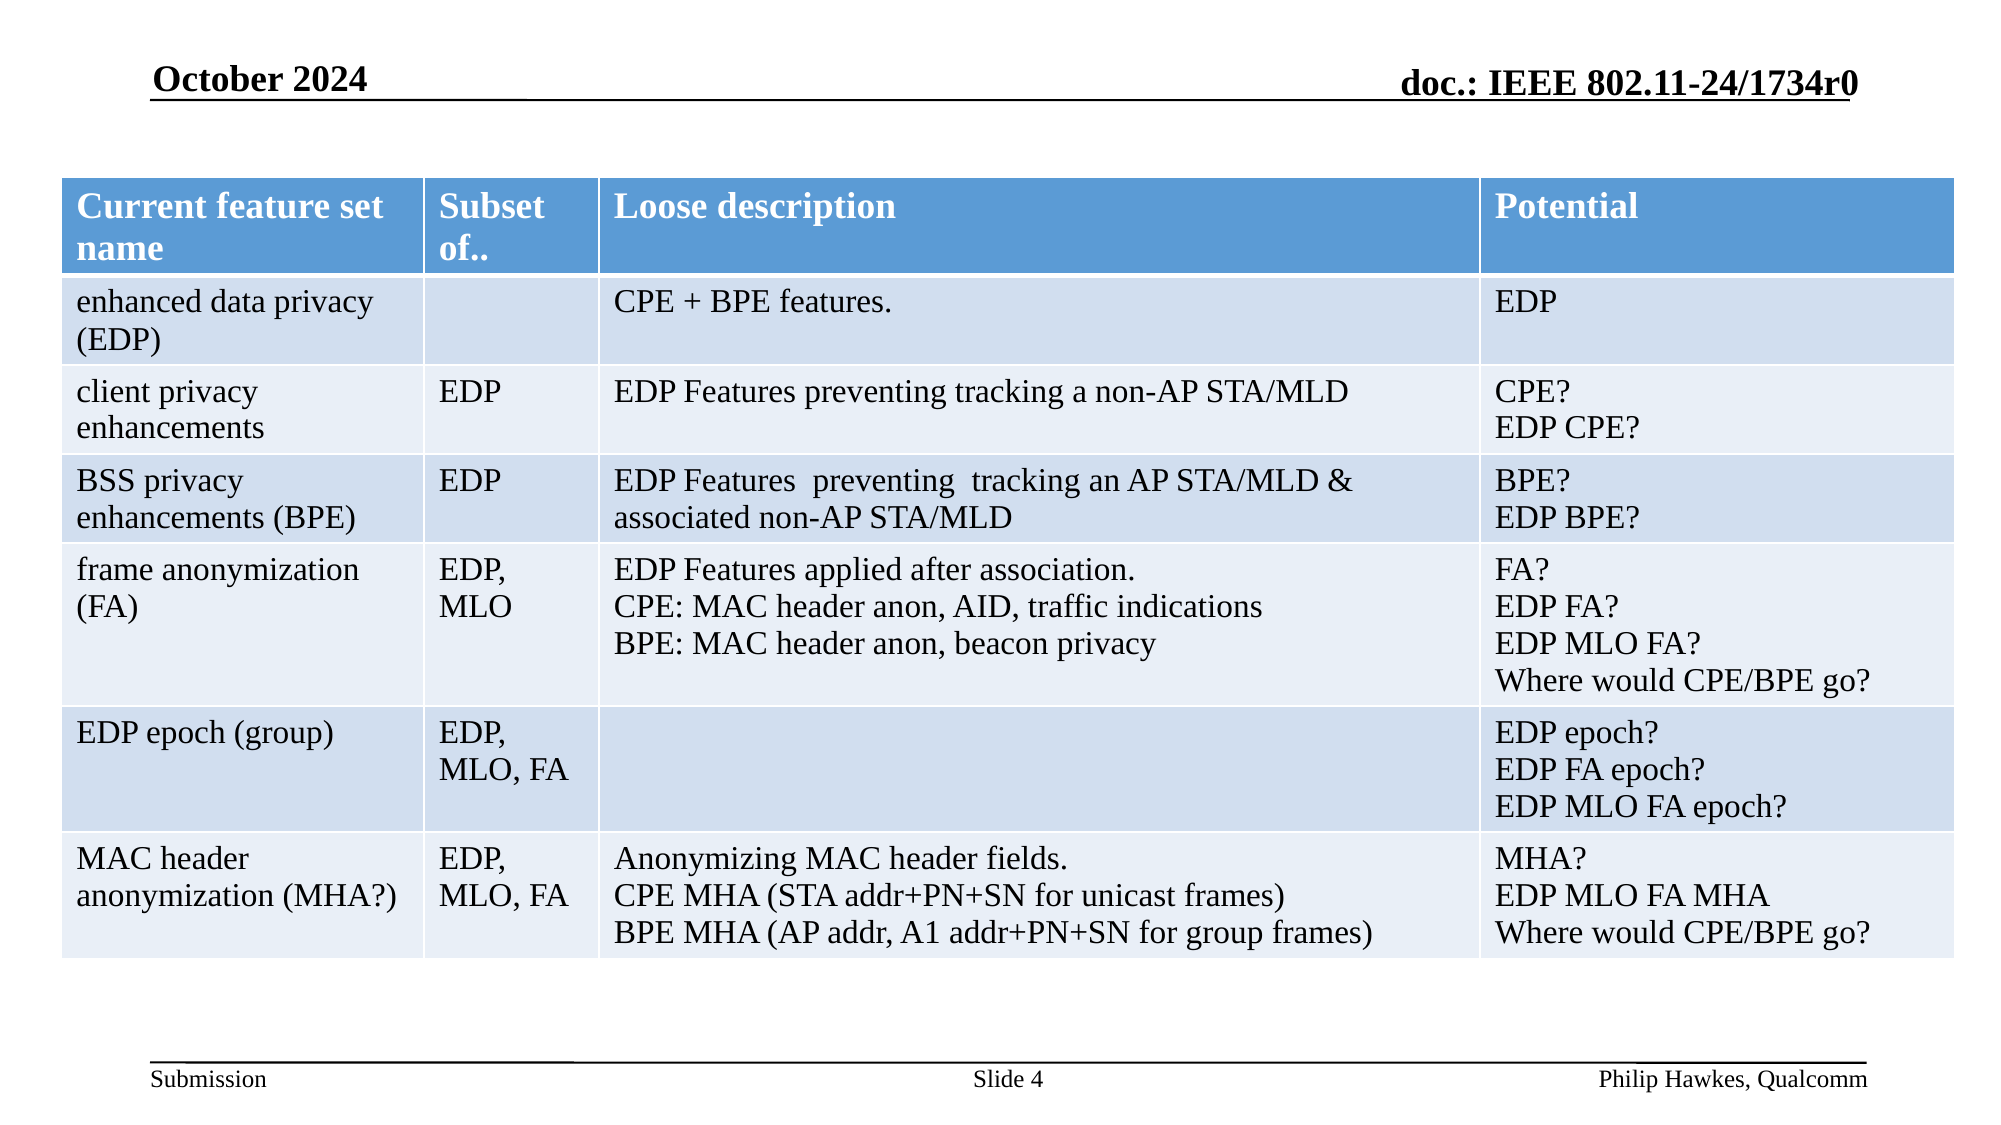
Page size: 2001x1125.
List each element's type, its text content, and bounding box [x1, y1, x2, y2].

table_cell EDP Features preventing tracking a non-AP STA/MLD [600, 366, 1479, 453]
table_cell EDP epoch? EDP FA epoch? EDP MLO FA epoch? [1481, 707, 1954, 831]
table_cell EDP, MLO, FA [425, 833, 598, 958]
table_cell frame anonymization (FA) [62, 544, 423, 705]
footer Philip Hawkes, Qualcomm [1171, 1061, 1869, 1093]
table_cell CPE? EDP CPE? [1481, 366, 1954, 453]
table_cell FA? EDP FA? EDP MLO FA? Where would CPE/BPE go? [1481, 544, 1954, 705]
table_cell EDP, MLO [425, 544, 598, 705]
table_cell EDP epoch (group) [62, 707, 423, 831]
table_cell BSS privacy enhancements (BPE) [62, 455, 423, 542]
table_cell EDP [425, 455, 598, 542]
table_header Potential [1481, 178, 1954, 273]
table_cell enhanced data privacy (EDP) [62, 278, 423, 364]
table_cell BPE? EDP BPE? [1481, 455, 1954, 542]
table_header Current feature set name [62, 178, 423, 273]
table_cell EDP [1481, 278, 1954, 364]
table_cell MHA? EDP MLO FA MHA Where would CPE/BPE go? [1481, 833, 1954, 958]
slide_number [152, 54, 563, 100]
table_header Loose description [600, 178, 1479, 273]
table_cell client privacy enhancements [62, 366, 423, 453]
slide_number Slide 4 [950, 1061, 1067, 1123]
table_cell [600, 707, 1479, 831]
table_cell MAC header anonymization (MHA?) [62, 833, 423, 958]
table_header Subset of.. [425, 178, 598, 273]
table_cell EDP [425, 366, 598, 453]
table_cell EDP Features preventing tracking an AP STA/MLD & associated non-AP STA/MLD [600, 455, 1479, 542]
table_cell EDP, MLO, FA [425, 707, 598, 831]
table_cell CPE + BPE features. [600, 278, 1479, 364]
table_cell [425, 278, 598, 364]
table_cell EDP Features applied after association. CPE: MAC header anon, AID, traffic indications BPE: MAC header anon, beacon privacy [600, 544, 1479, 705]
table_cell Anonymizing MAC header fields. CPE MHA (STA addr+PN+SN for unicast frames) BPE MHA (AP addr, A1 addr+PN+SN for group frames) [600, 833, 1479, 958]
